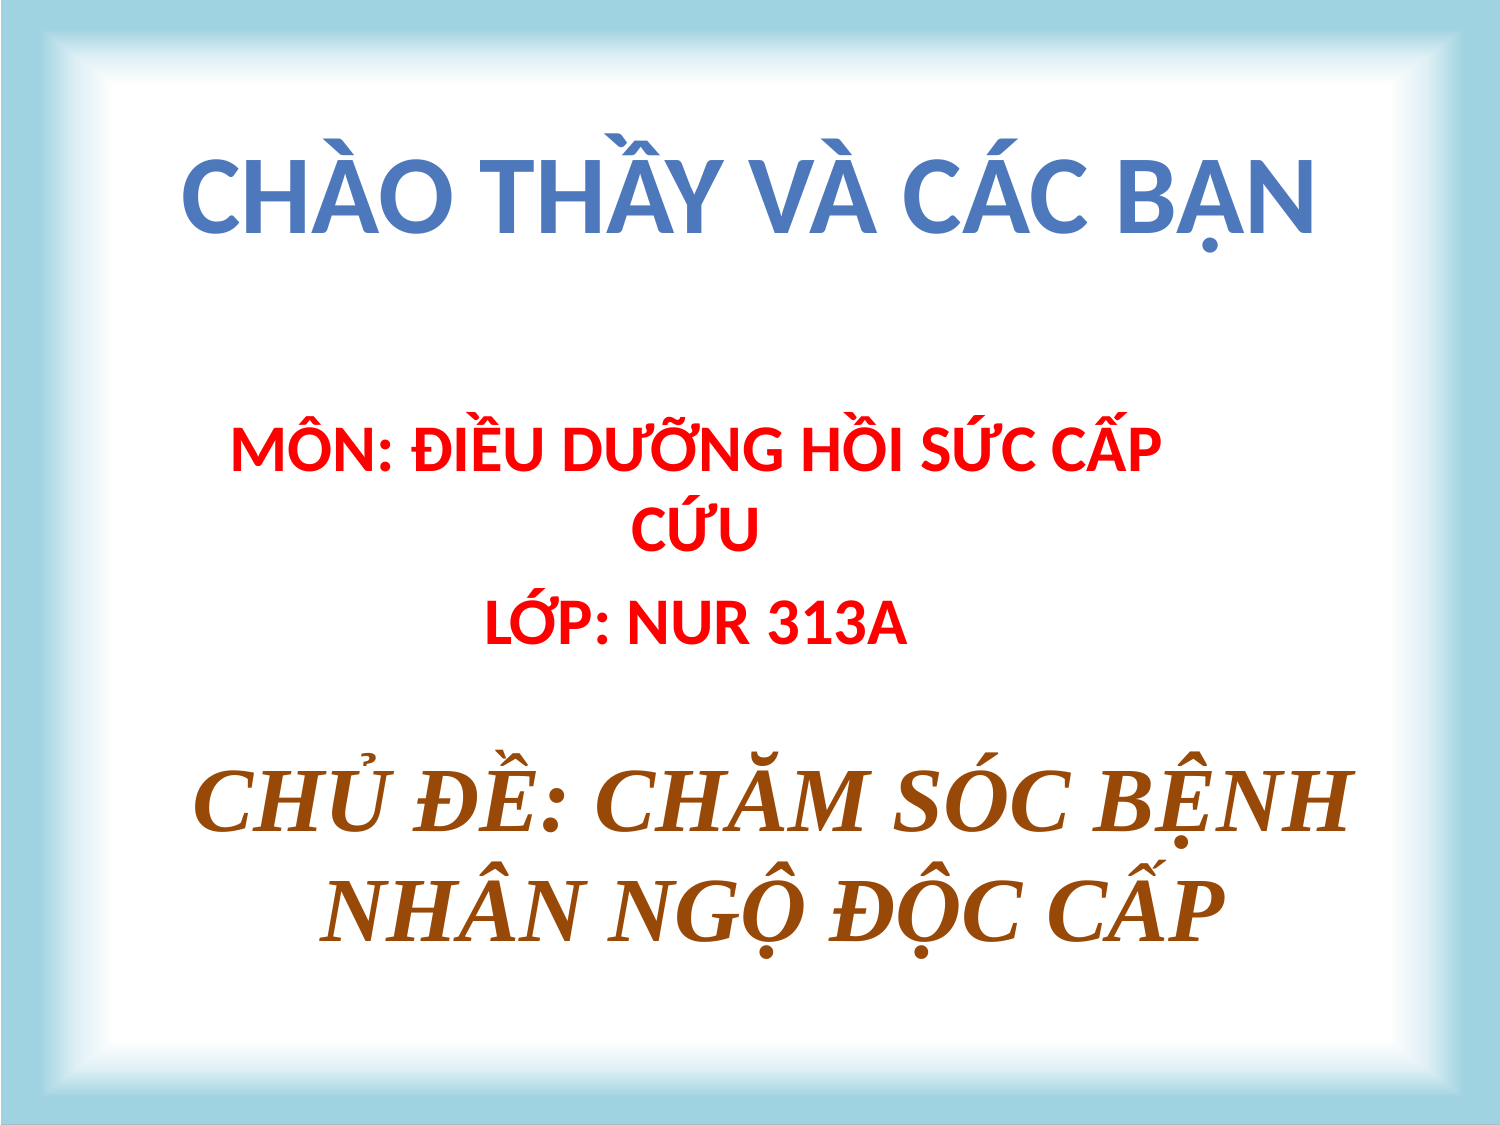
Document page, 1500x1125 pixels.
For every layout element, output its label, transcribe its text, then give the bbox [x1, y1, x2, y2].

text_box Chào thầy và các bạn [29, 113, 1471, 264]
subtitle MÔN: ĐIỀU DƯỠNG HỒI SỨC CẤP CỨU LỚP: NUR 313A [171, 397, 1222, 728]
title CHỦ ĐỀ: CHĂM SÓC BỆNH NHÂN NGỘ ĐỘC CẤP [135, 739, 1411, 1071]
